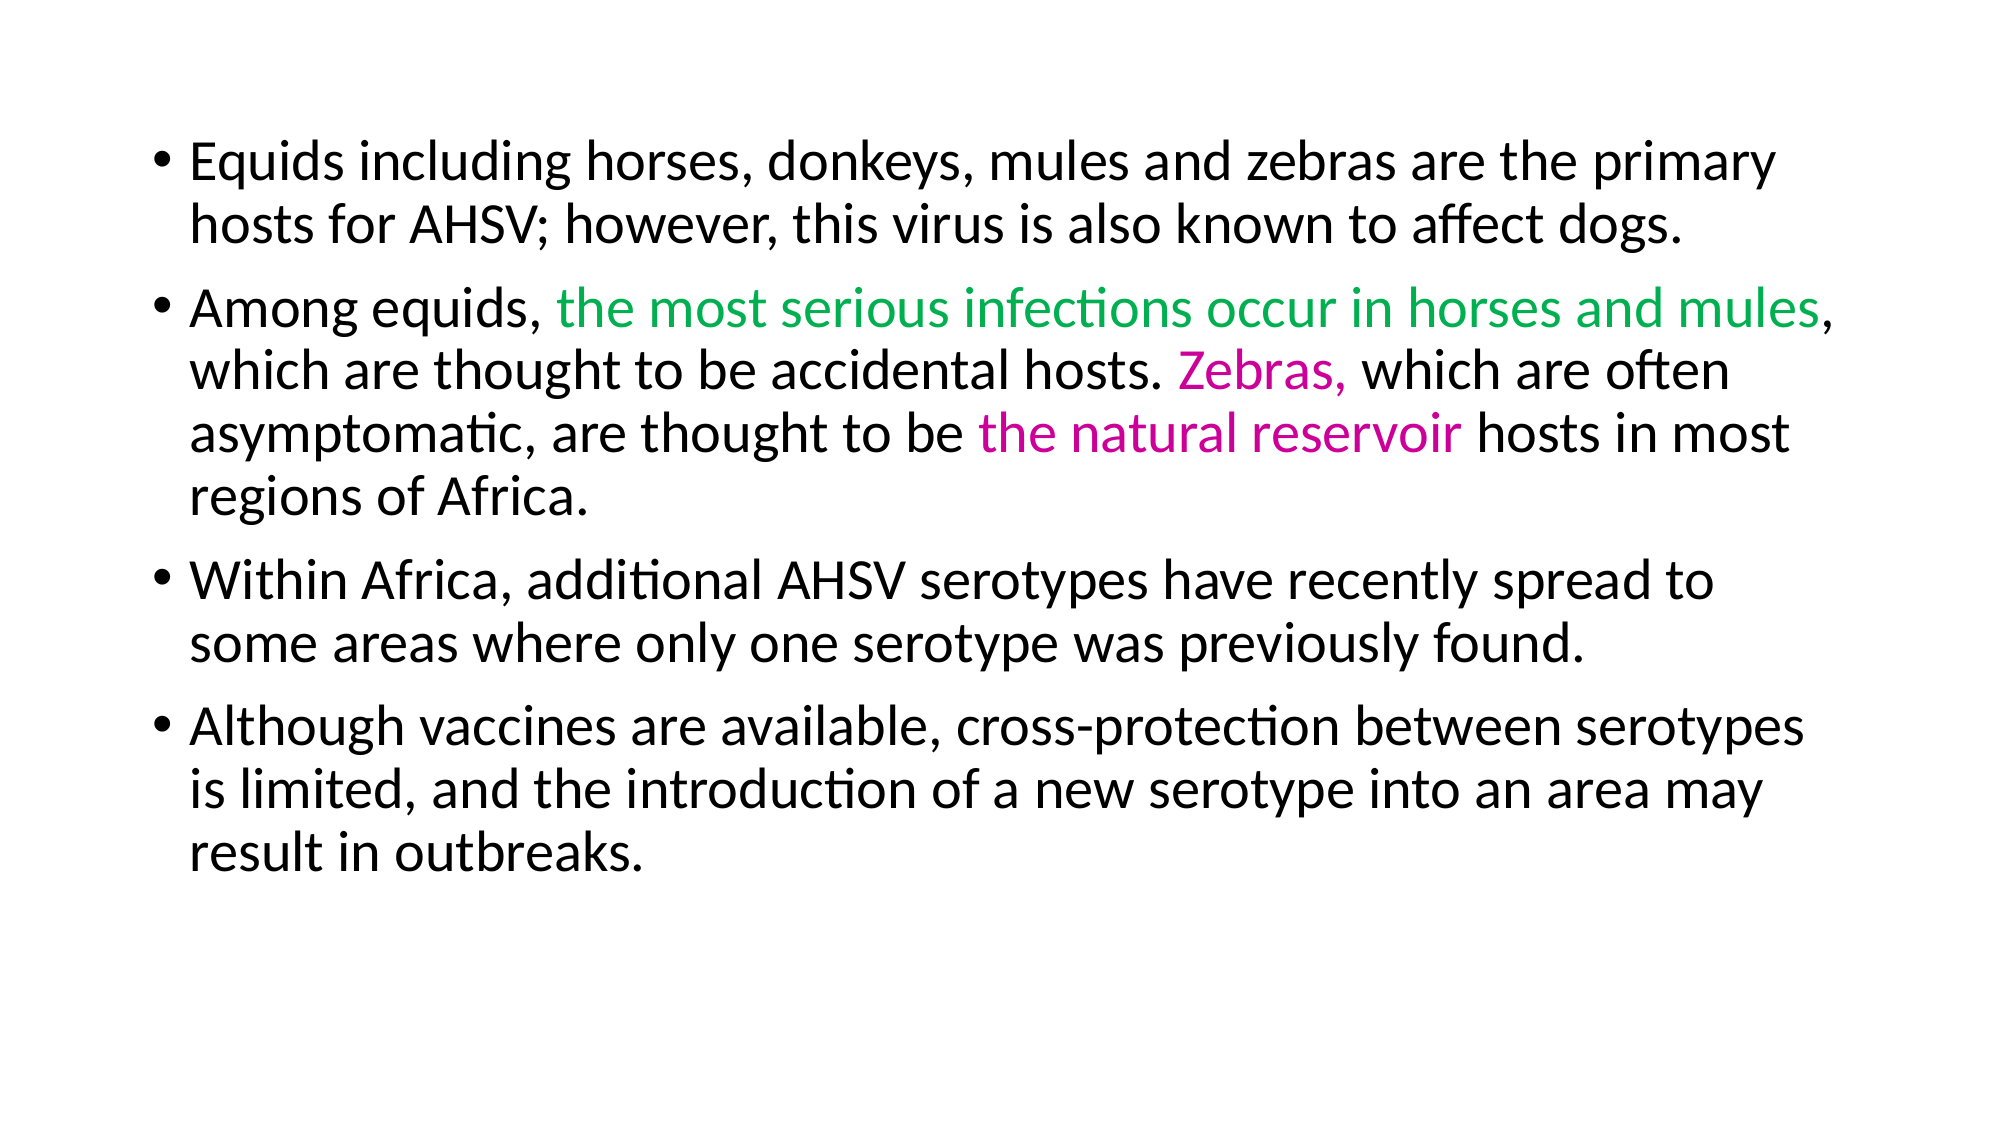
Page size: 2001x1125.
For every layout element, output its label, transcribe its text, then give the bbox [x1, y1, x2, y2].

list Equids including horses, donkeys, mules and zebras are the primary hosts for AHSV; however, this virus is also known to affect dogs. Among equids, the most serious infections occur in horses and mules, which are thought to be accidental hosts. Zebras, which are often asymptomatic, are thought to be the natural reservoir hosts in most regions of Africa. Within Africa, additional AHSV serotypes have recently spread to some areas where only one serotype was previously found. Although vaccines are available, cross-protection between serotypes is limited, and the introduction of a new serotype into an area may result in outbreaks. [137, 122, 1863, 1014]
